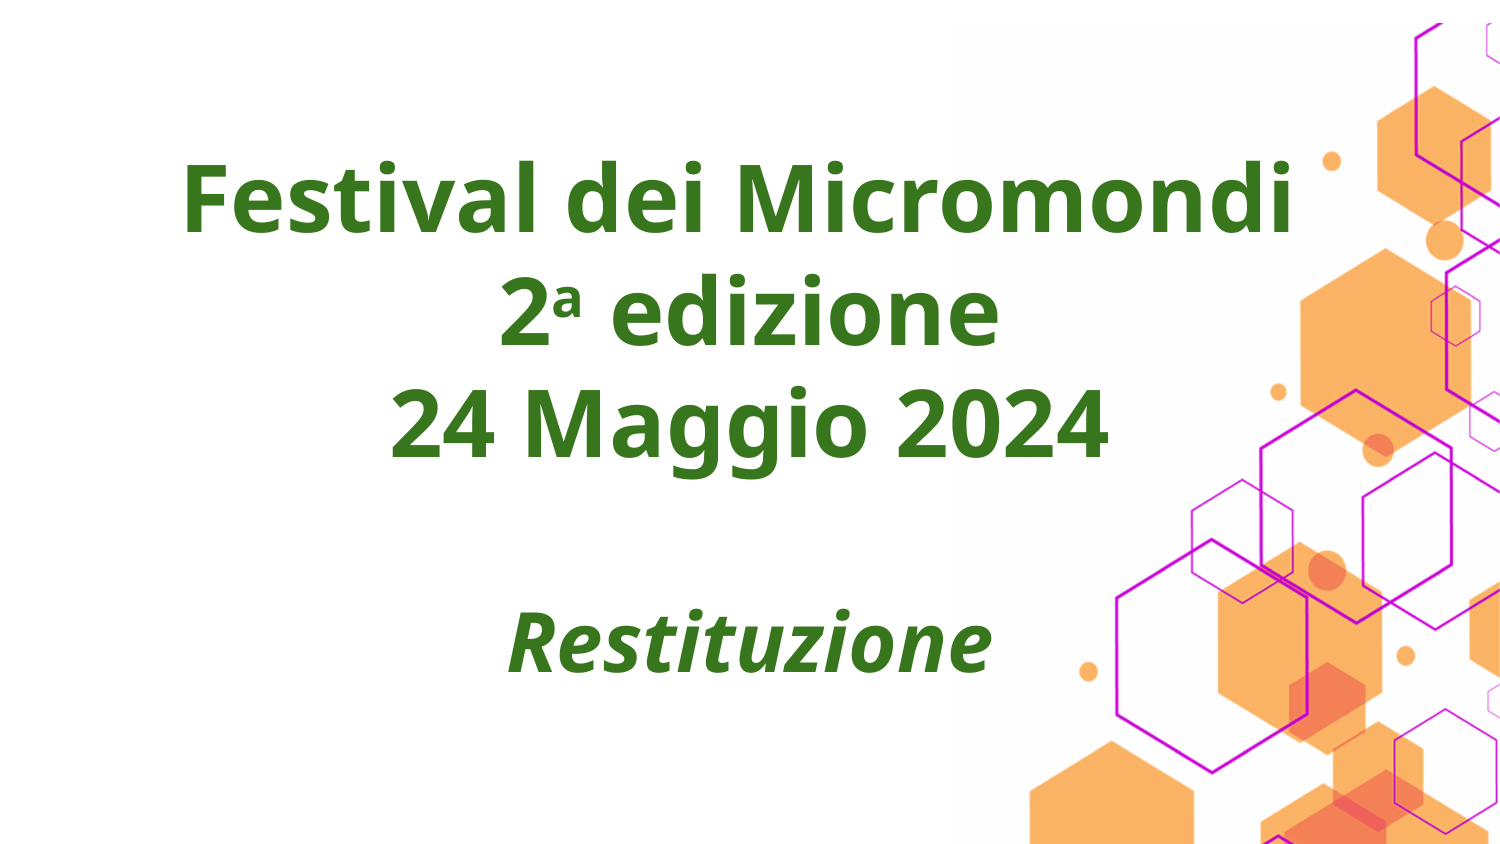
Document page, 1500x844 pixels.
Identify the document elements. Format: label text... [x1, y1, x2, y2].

title Festival dei Micromondi 2a edizione 24 Maggio 2024 Restituzione [51, 124, 947, 720]
picture [952, 23, 1500, 844]
